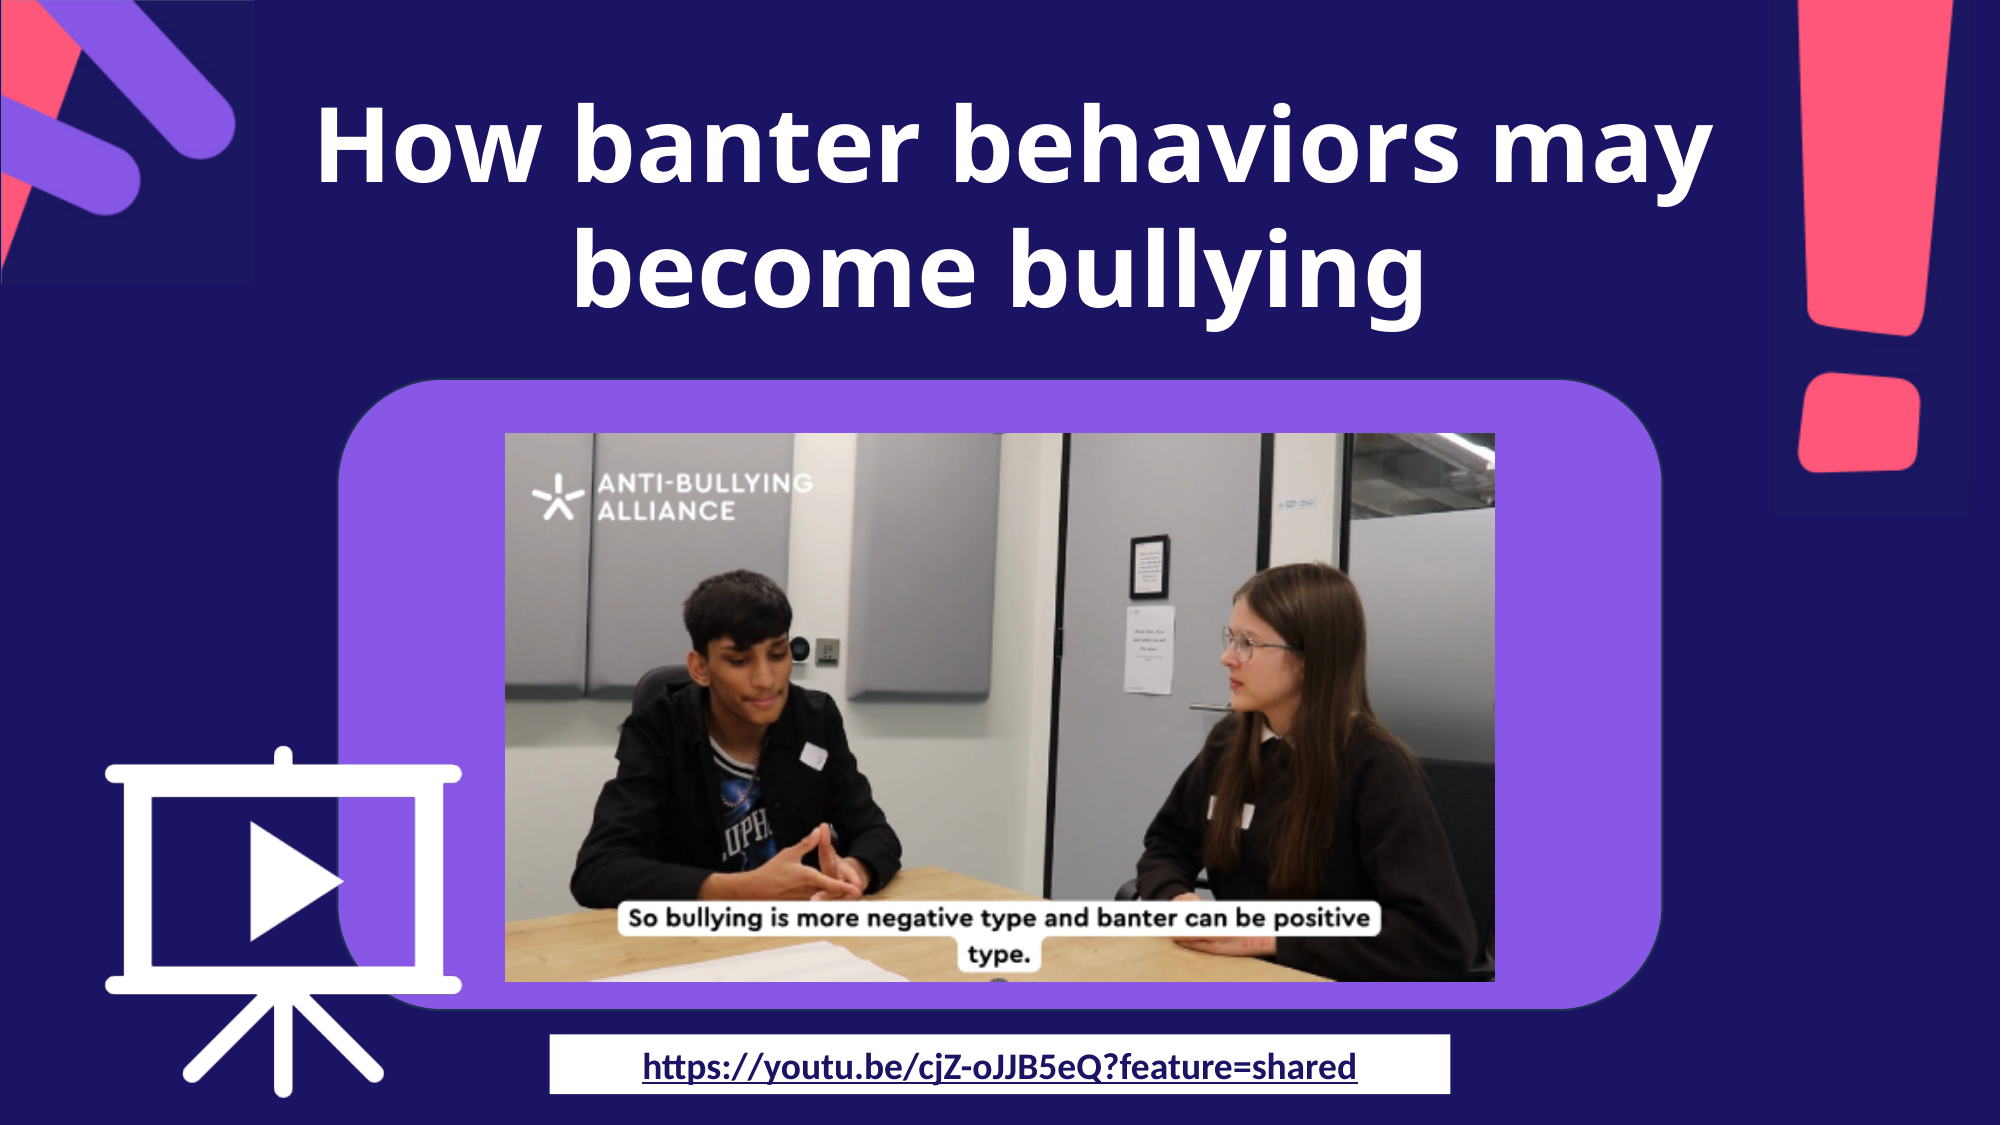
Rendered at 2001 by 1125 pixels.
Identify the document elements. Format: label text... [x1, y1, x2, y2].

text_box [336, 377, 1664, 1012]
picture [58, 433, 1495, 1125]
text_box https://youtu.be/cjZ-oJJB5eQ?feature=shared [549, 1034, 1451, 1095]
text_box How banter behaviors may become bullying [283, 70, 1743, 336]
picture [1772, 0, 1971, 516]
picture [0, 1, 269, 284]
